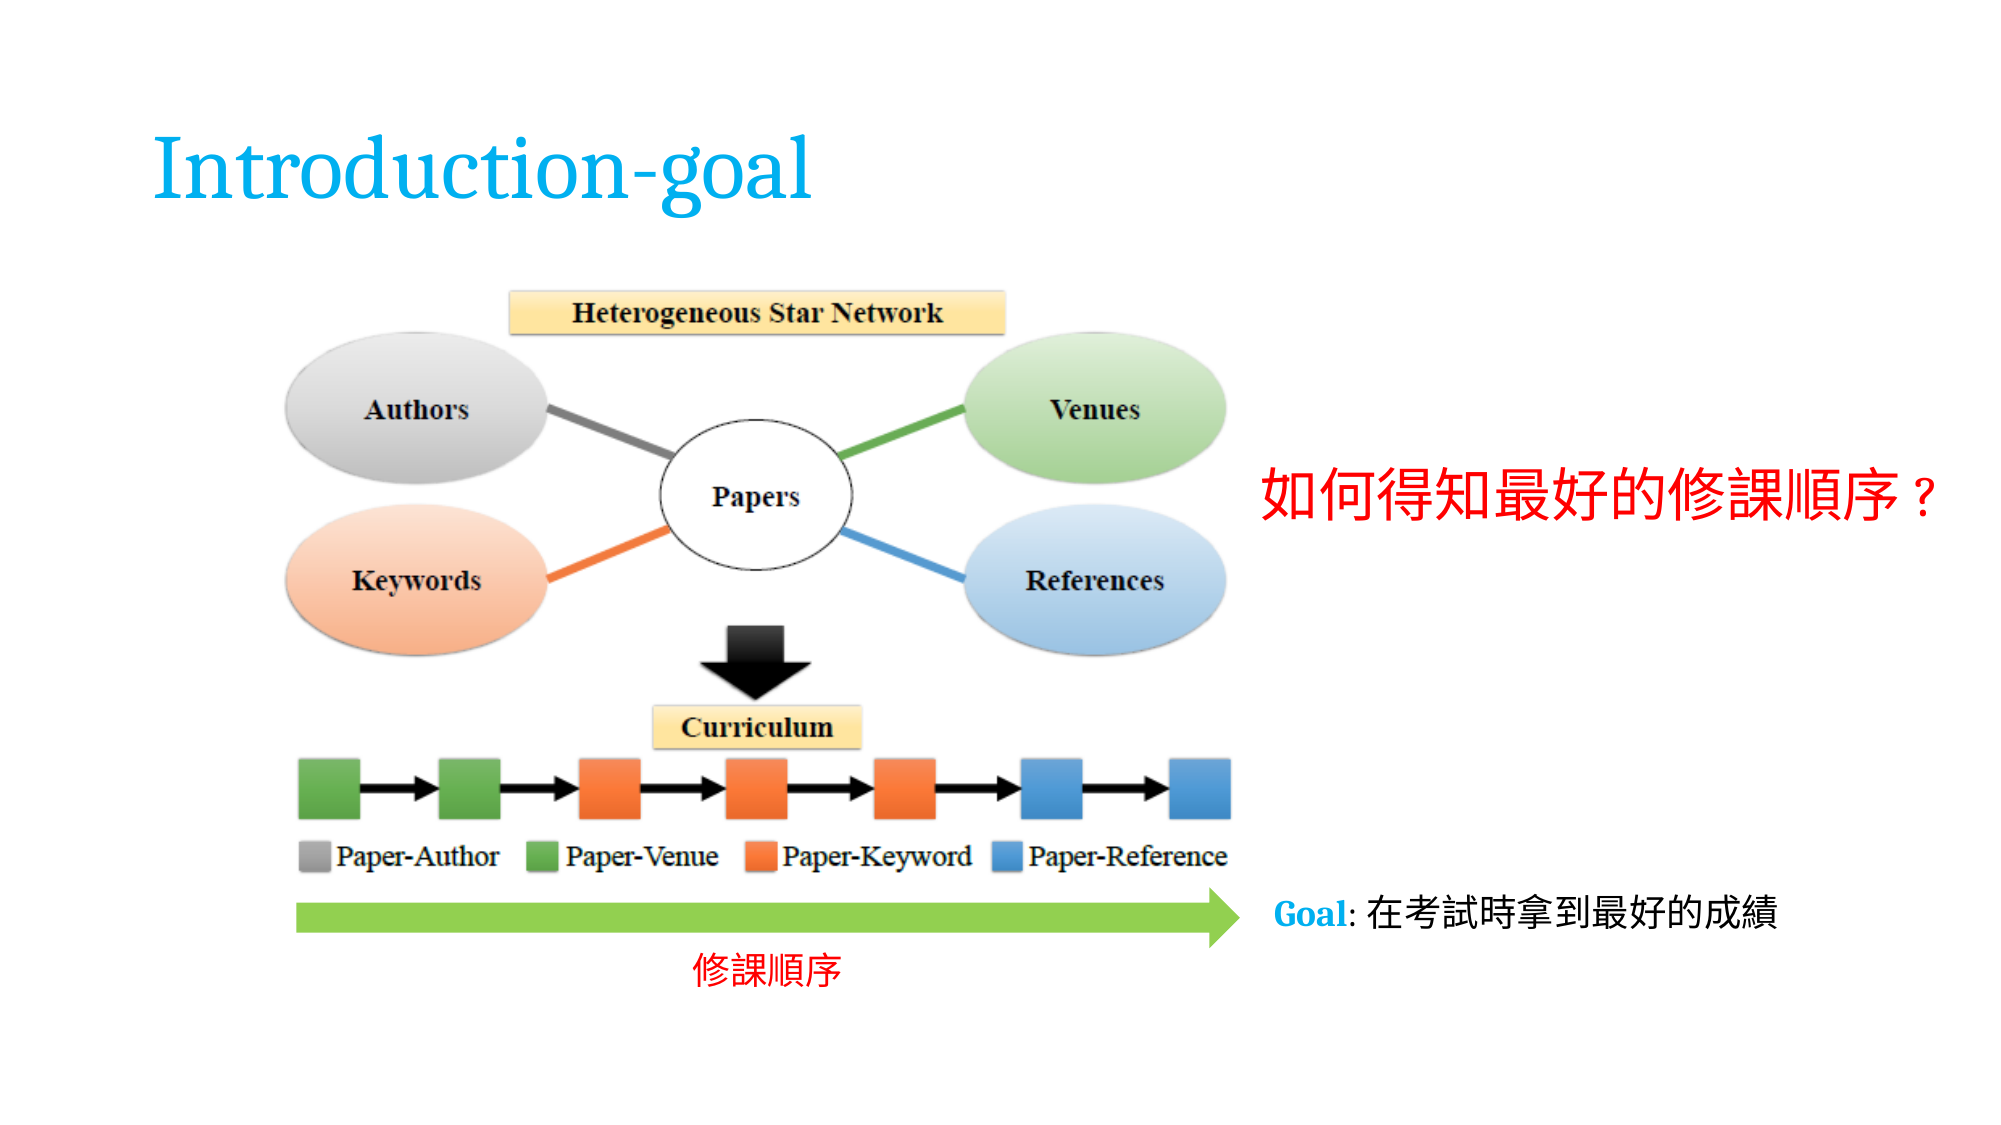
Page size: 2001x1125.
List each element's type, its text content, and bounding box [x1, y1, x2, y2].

text_box Goal:在考試時拿到最好的成績 [1259, 881, 1794, 942]
picture [146, 255, 1345, 892]
text_box [296, 892, 1240, 949]
title Introduction-goal [137, 59, 1863, 278]
text_box 修課順序 [678, 940, 858, 1000]
text_box 如何得知最好的修課順序? [1345, 450, 1955, 536]
